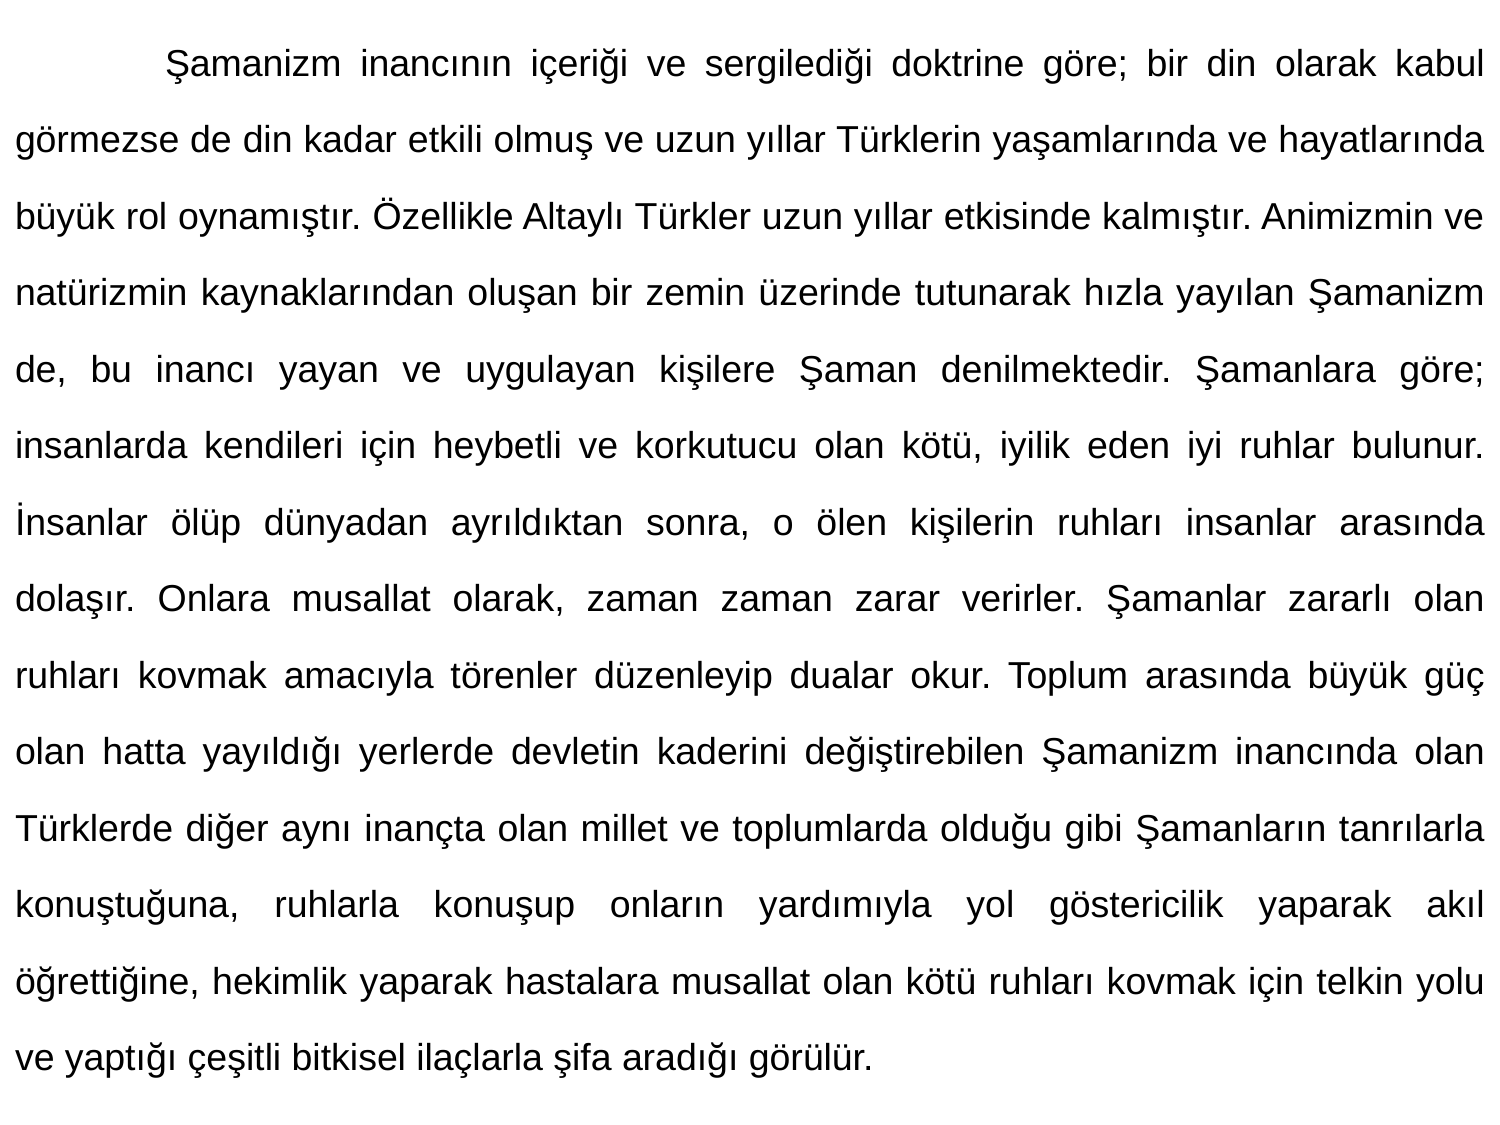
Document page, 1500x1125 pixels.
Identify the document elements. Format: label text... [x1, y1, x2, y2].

list Şamanizm inancının içeriği ve sergilediği doktrine göre; bir din olarak kabul görmezse de din kadar etkili olmuş ve uzun yıllar Türklerin yaşamlarında ve hayatlarında büyük rol oynamıştır. Özellikle Altaylı Türkler uzun yıllar etkisinde kalmıştır. Animizmin ve natürizmin kaynaklarından oluşan bir zemin üzerinde tutunarak hızla yayılan Şamanizm de, bu inancı yayan ve uygulayan kişilere Şaman denilmektedir. Şamanlara göre; insanlarda kendileri için heybetli ve korkutucu olan kötü, iyilik eden iyi ruhlar bulunur. İnsanlar ölüp dünyadan ayrıldıktan sonra, o ölen kişilerin ruhları insanlar arasında dolaşır. Onlara musallat olarak, zaman zaman zarar verirler. Şamanlar zararlı olan ruhları kovmak amacıyla törenler düzenleyip dualar okur. Toplum arasında büyük güç olan hatta yayıldığı yerlerde devletin kaderini değiştirebilen Şamanizm inancında olan Türklerde diğer aynı inançta olan millet ve toplumlarda olduğu gibi Şamanların tanrılarla konuştuğuna, ruhlarla konuşup onların yardımıyla yol göstericilik yaparak akıl öğrettiğine, hekimlik yaparak hastalara musallat olan kötü ruhları kovmak için telkin yolu ve yaptığı çeşitli bitkisel ilaçlarla şifa aradığı görülür. [0, 0, 1500, 1125]
